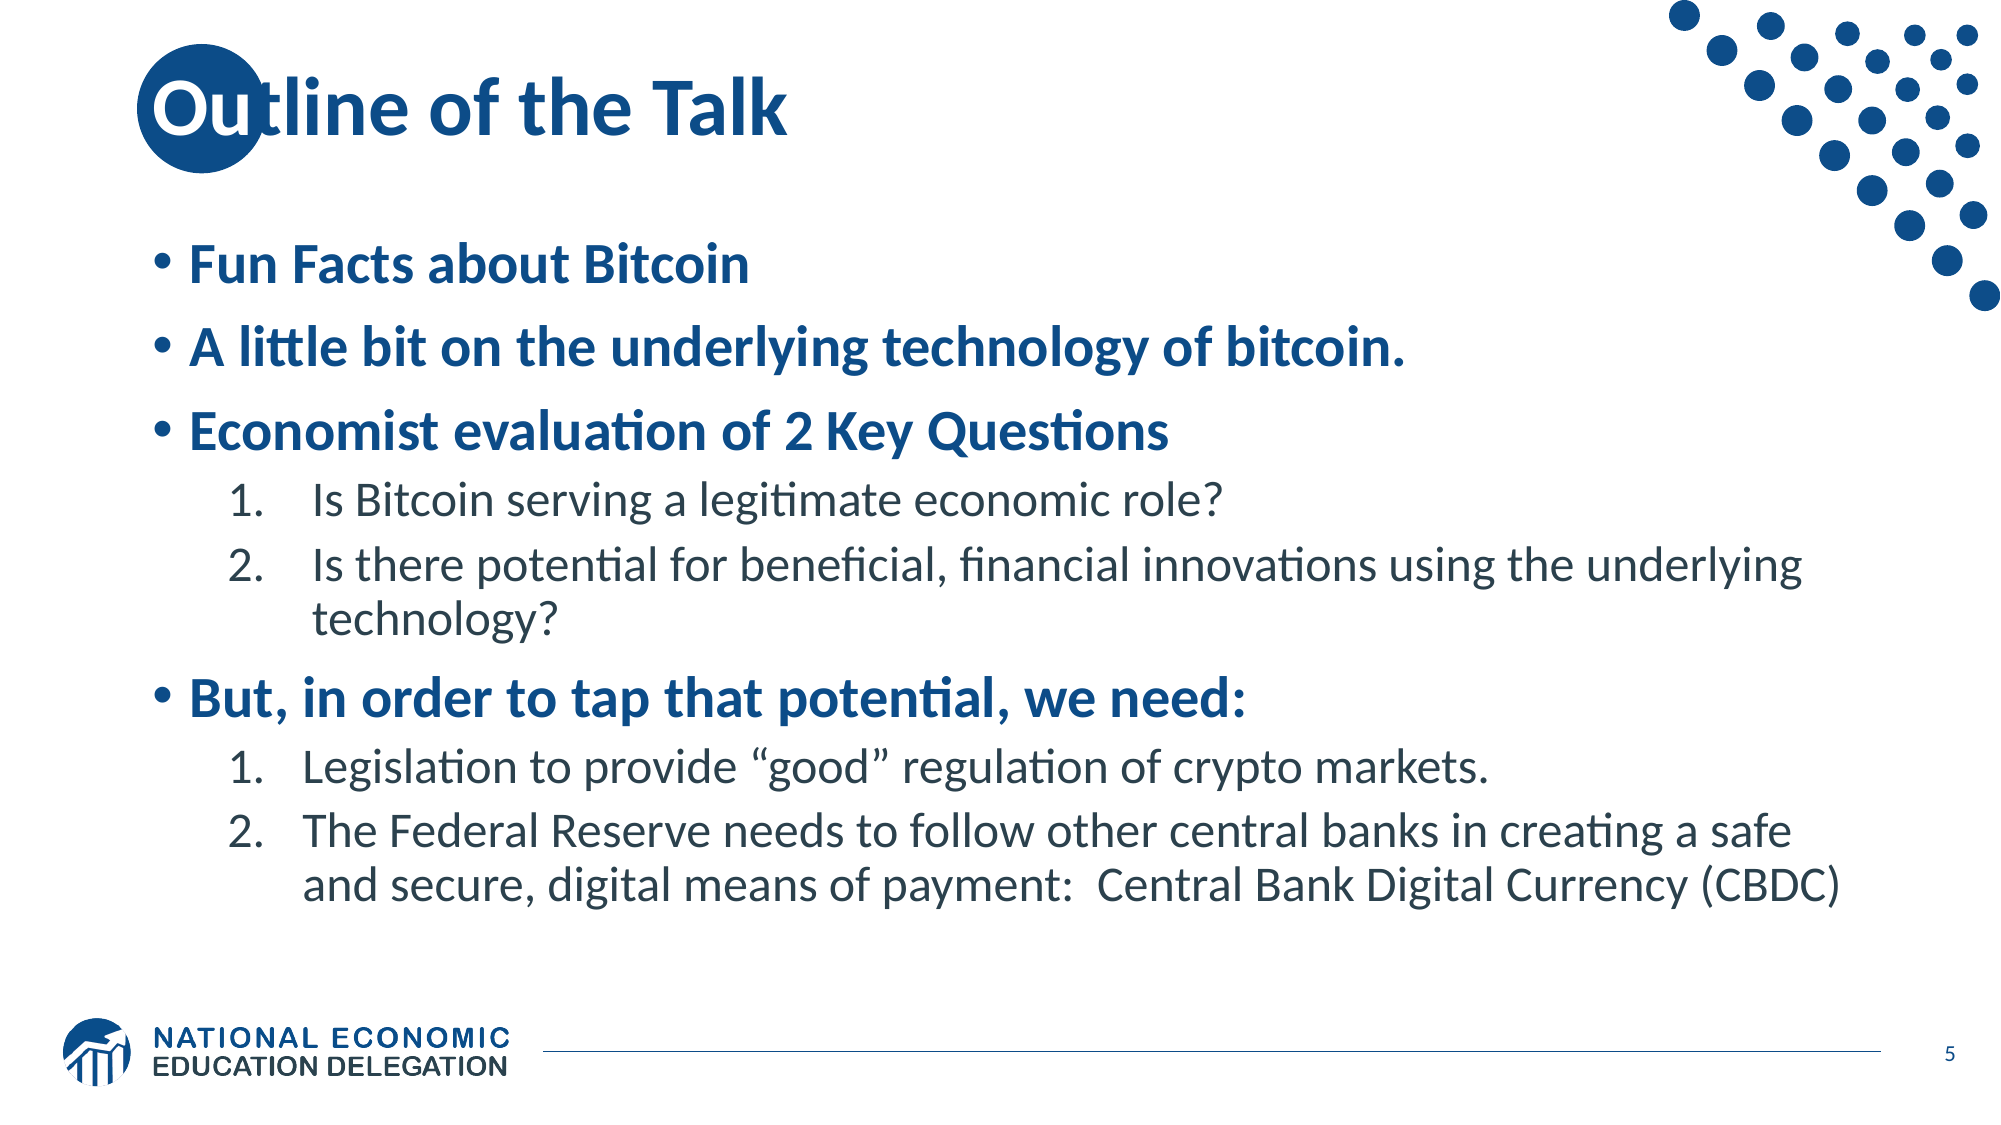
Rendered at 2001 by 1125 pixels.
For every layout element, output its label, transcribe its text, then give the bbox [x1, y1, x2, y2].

title Outline of the Talk [137, 0, 1863, 218]
list Fun Facts about Bitcoin A little bit on the underlying technology of bitcoin. Economist evaluation of 2 Key Questions Is Bitcoin serving a legitimate economic role? Is there potential for beneficial, financial innovations using the underlying technology? But, in order to tap that potential, we need: Legislation to provide “good” regulation of crypto markets. The Federal Reserve needs to follow other central banks in creating a safe and secure, digital means of payment: Central Bank Digital Currency (CBDC) [137, 257, 1863, 972]
slide_number 5 [1521, 1022, 1972, 1082]
picture [55, 1013, 520, 1091]
